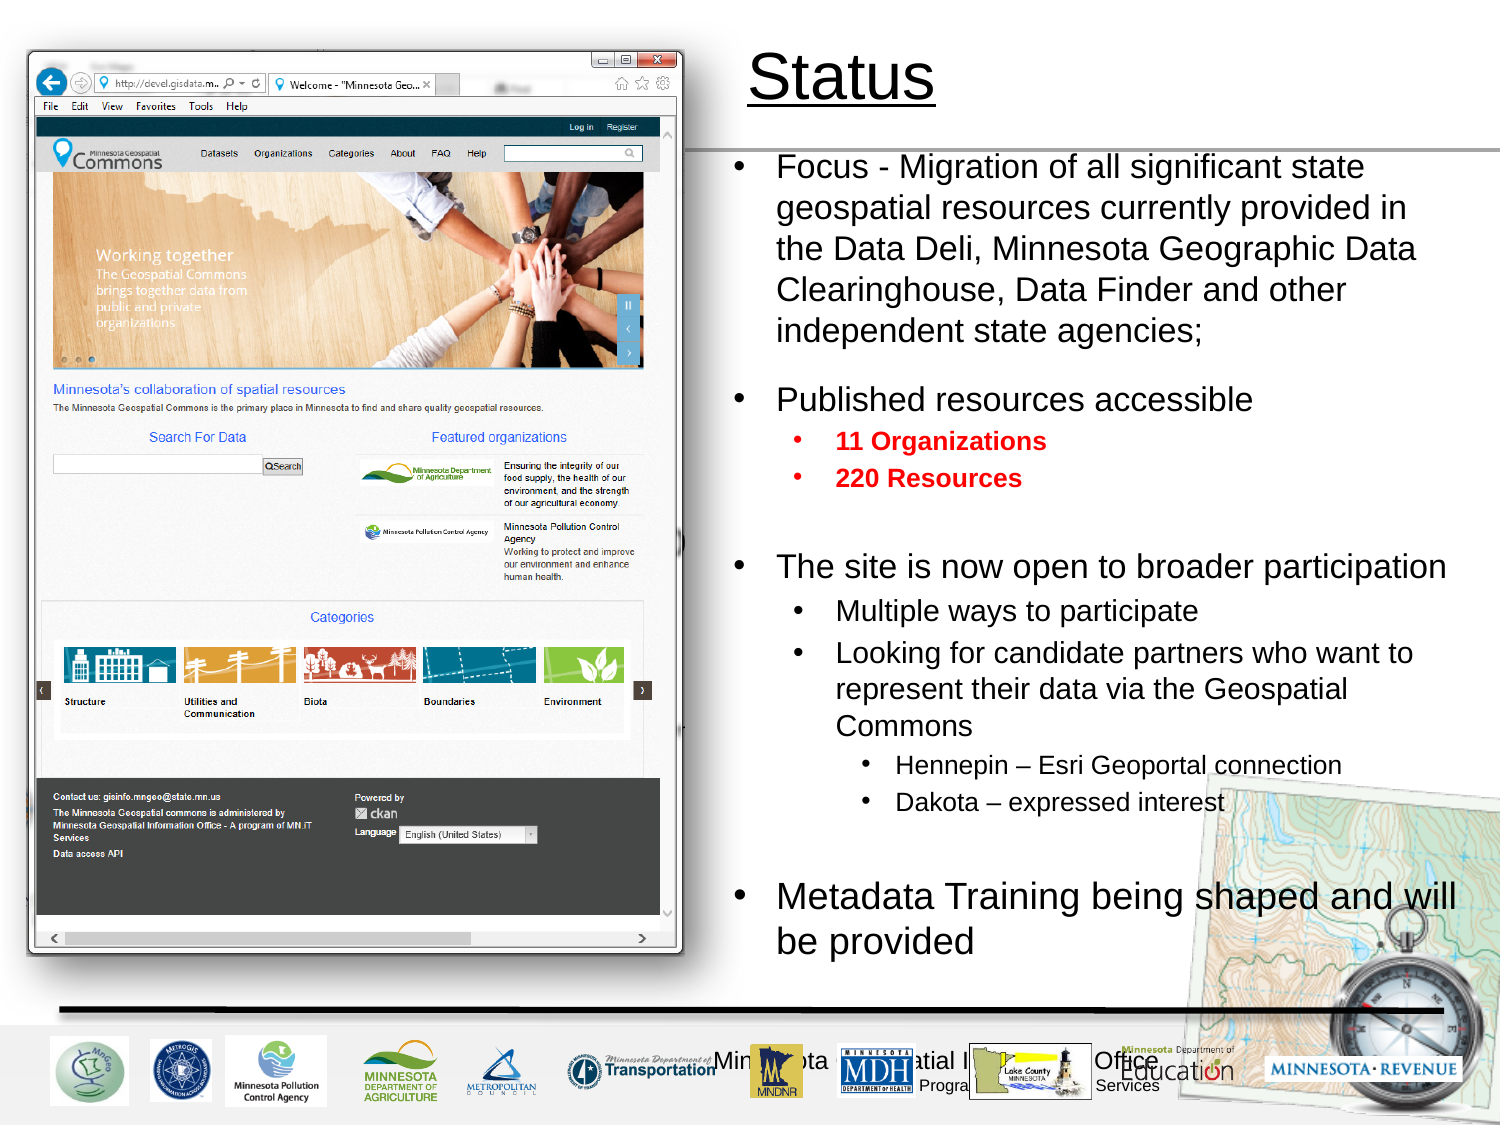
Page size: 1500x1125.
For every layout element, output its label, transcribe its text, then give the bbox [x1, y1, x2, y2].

picture [1113, 760, 1500, 1125]
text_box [49, 1034, 916, 1107]
text_box Status [732, 25, 1444, 166]
list Focus - Migration of all significant state geospatial resources currently provided in the Data Deli, Minnesota Geographic Data Clearinghouse, Data Finder and other independent state agencies; Published resources accessible 11 Organizations 220 Resources The site is now open to broader participation Multiple ways to participate Looking for candidate partners who want to represent their data via the Geospatial Commons Hennepin – Esri Geoportal connection Dakota – expressed interest Metadata Training being shaped and will be provided [723, 137, 1475, 981]
picture [969, 1043, 1092, 1100]
picture [26, 49, 685, 957]
